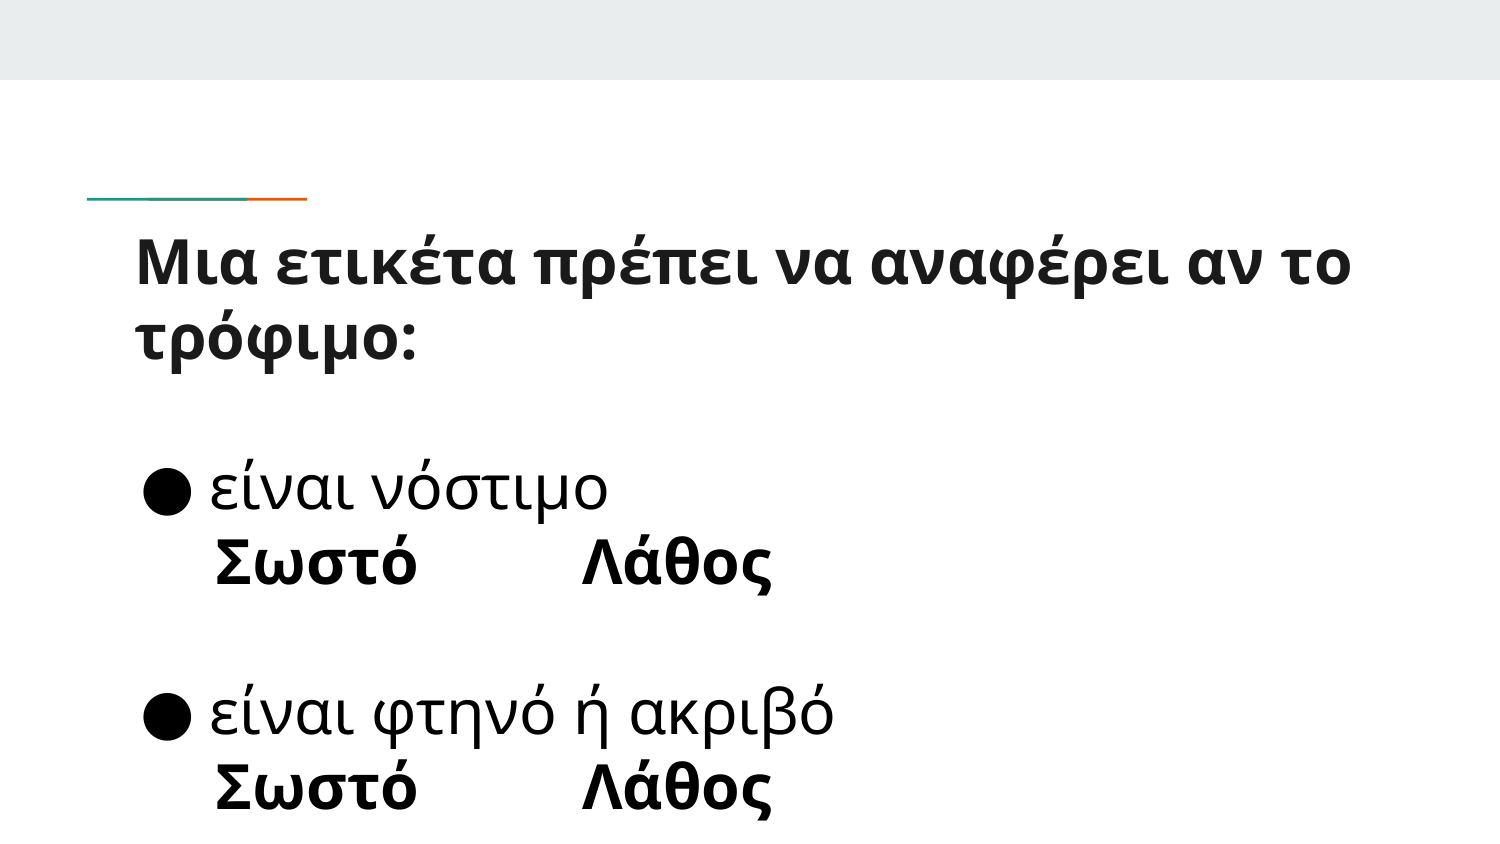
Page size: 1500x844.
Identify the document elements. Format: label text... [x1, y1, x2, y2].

title Μια ετικέτα πρέπει να αναφέρει αν το τρόφιμο: είναι νόστιμο Σωστό Λάθος είναι φτηνό ή ακριβό Σωστό Λάθος [119, 207, 1500, 819]
